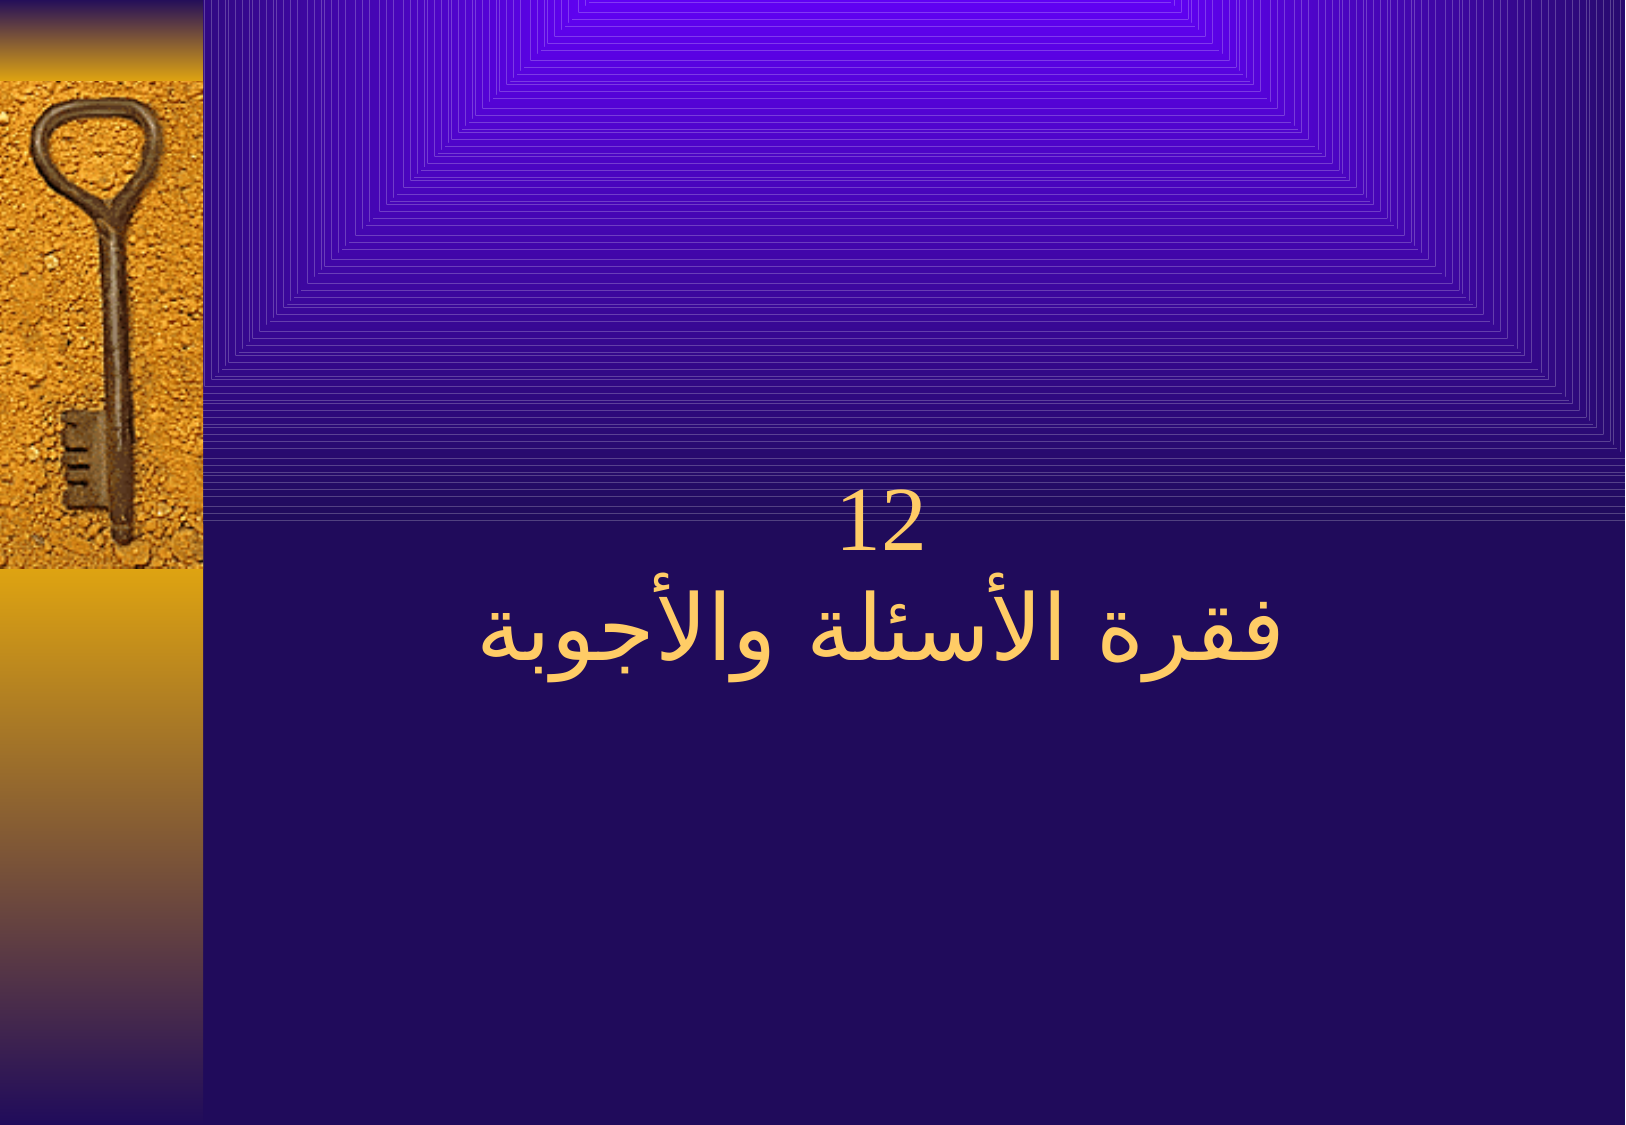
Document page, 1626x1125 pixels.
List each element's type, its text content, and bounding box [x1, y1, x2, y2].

title 12 فقرة الأسئلة والأجوبة [311, 474, 1451, 663]
picture [0, 81, 204, 569]
